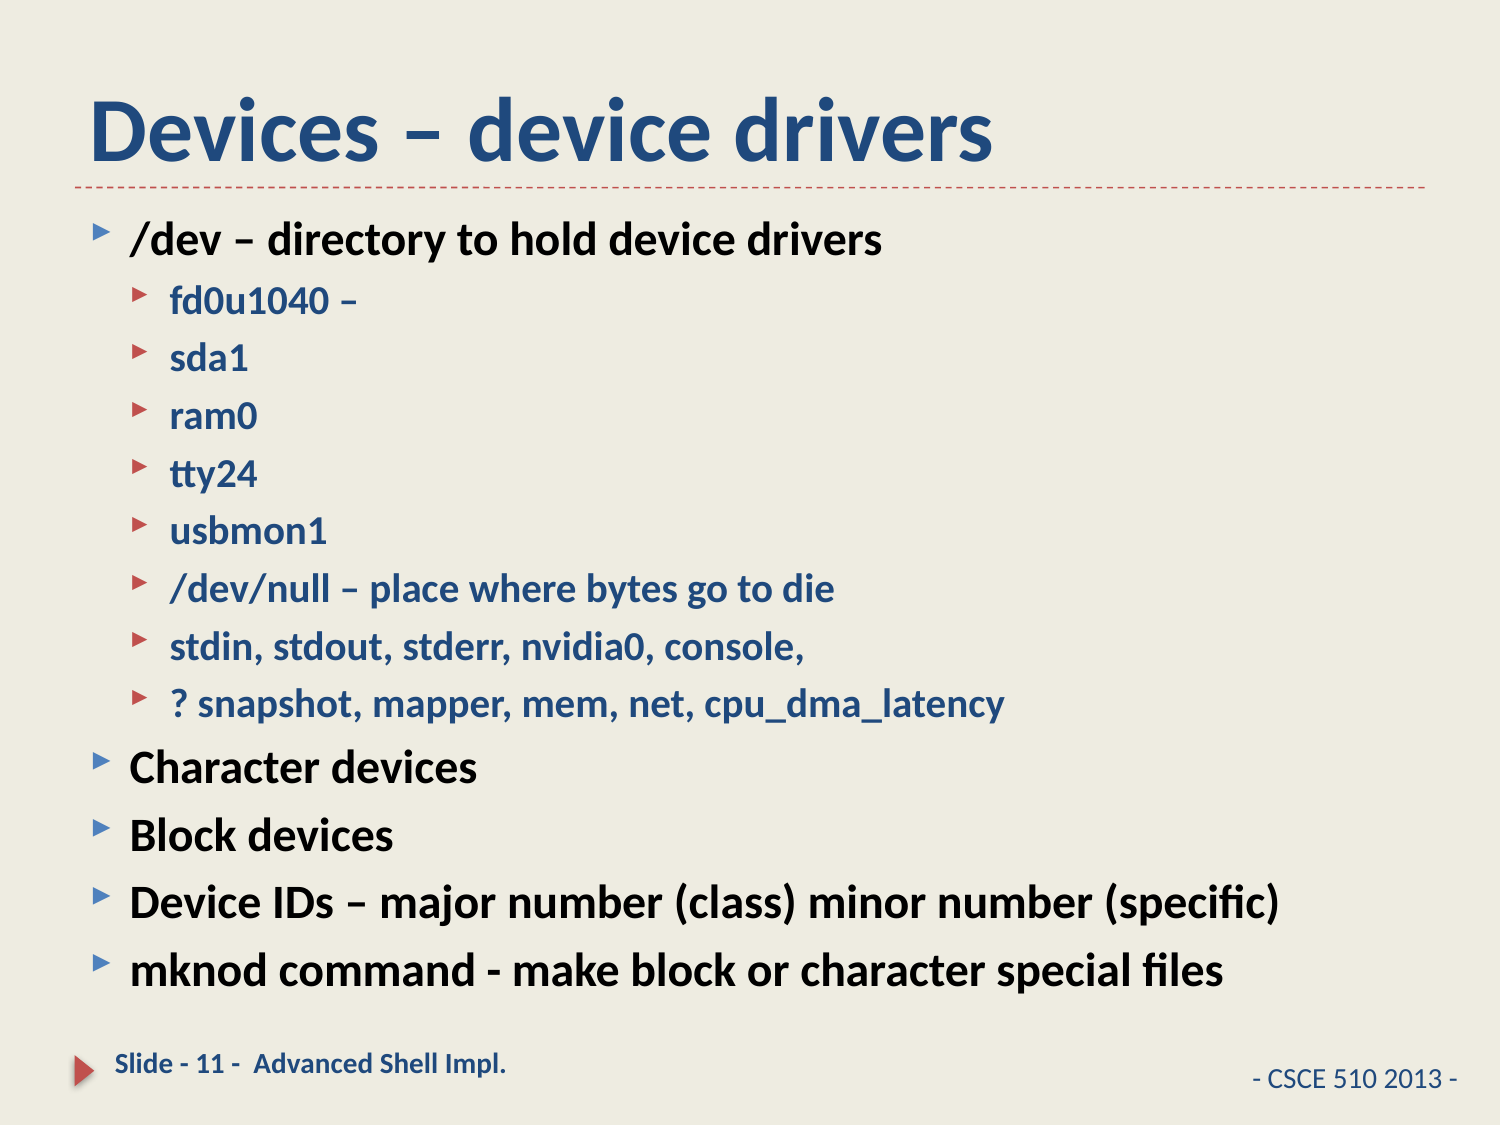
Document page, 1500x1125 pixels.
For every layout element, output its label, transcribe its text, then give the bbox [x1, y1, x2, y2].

list /dev – directory to hold device drivers fd0u1040 – sda1 ram0 tty24 usbmon1 /dev/null – place where bytes go to die stdin, stdout, stderr, nvidia0, console, ? snapshot, mapper, mem, net, cpu_dma_latency Character devices Block devices Device IDs – major number (class) minor number (specific) mknod command - make block or character special files [75, 200, 1475, 1010]
slide_number Slide - 11 - Advanced Shell Impl. [99, 1037, 538, 1098]
slide_number - CSCE 510 2013 - [1237, 1052, 1488, 1113]
title Devices – device drivers [75, 24, 1425, 188]
